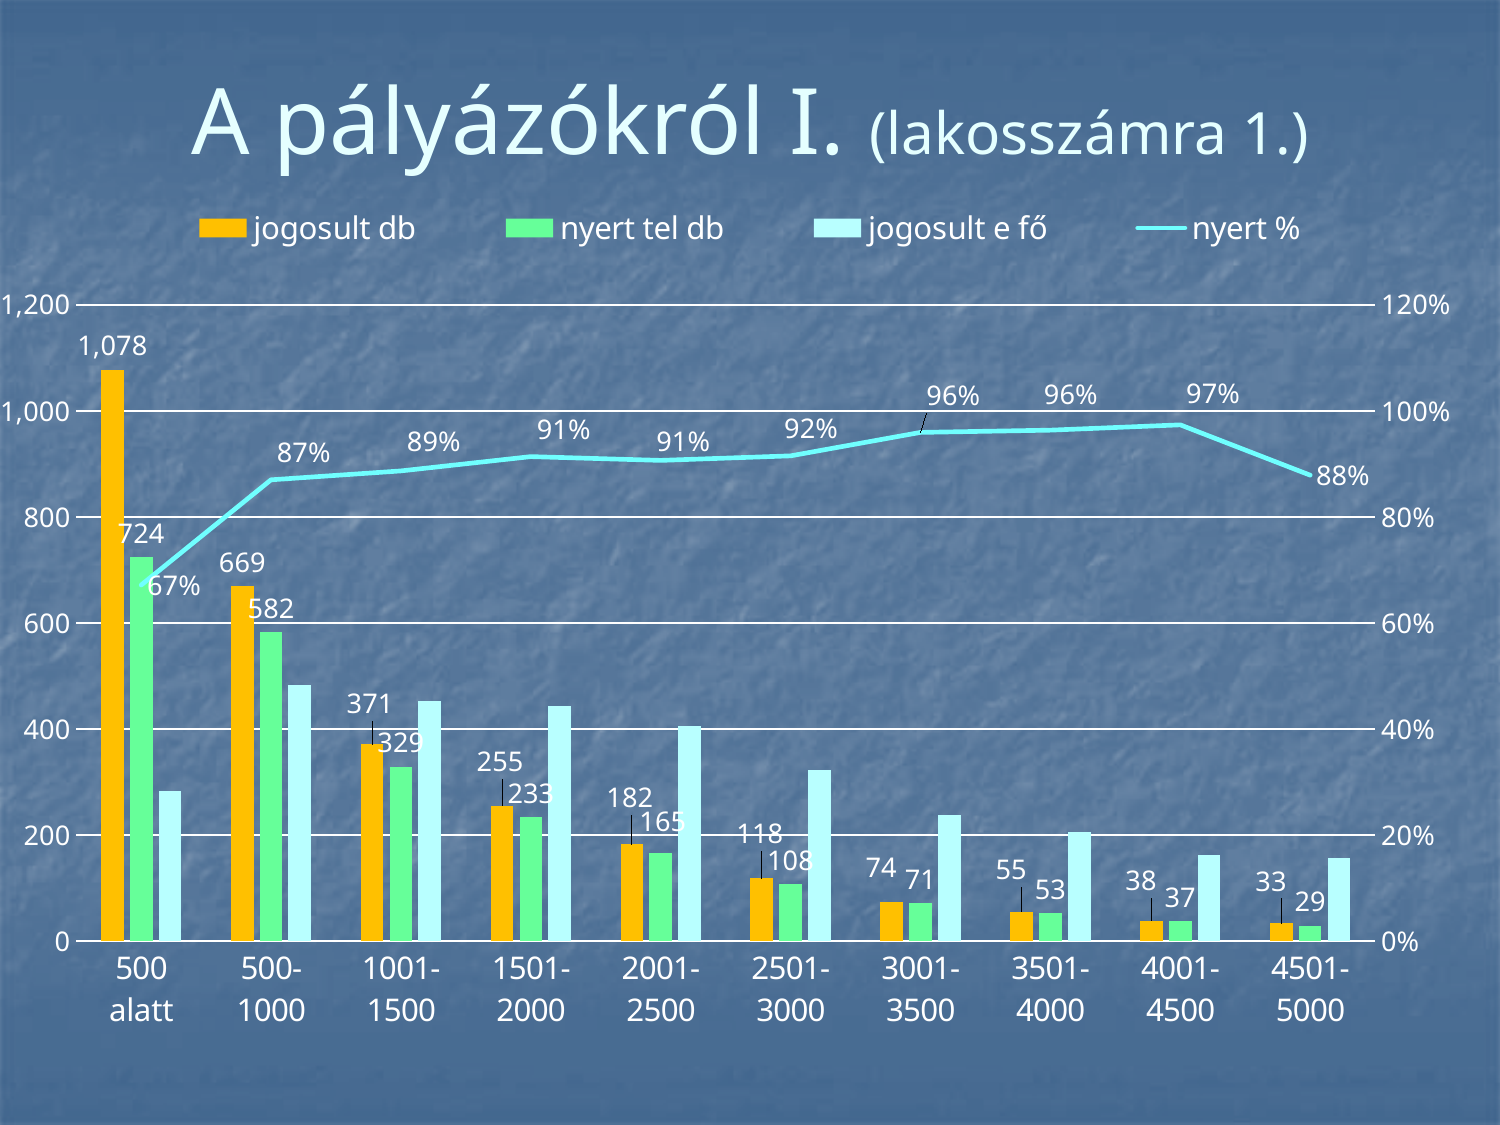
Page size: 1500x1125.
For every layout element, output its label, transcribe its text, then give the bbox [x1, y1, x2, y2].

chart [0, 172, 1500, 1125]
title A pályázókról I. (lakosszámra 1.) [75, 62, 1425, 172]
